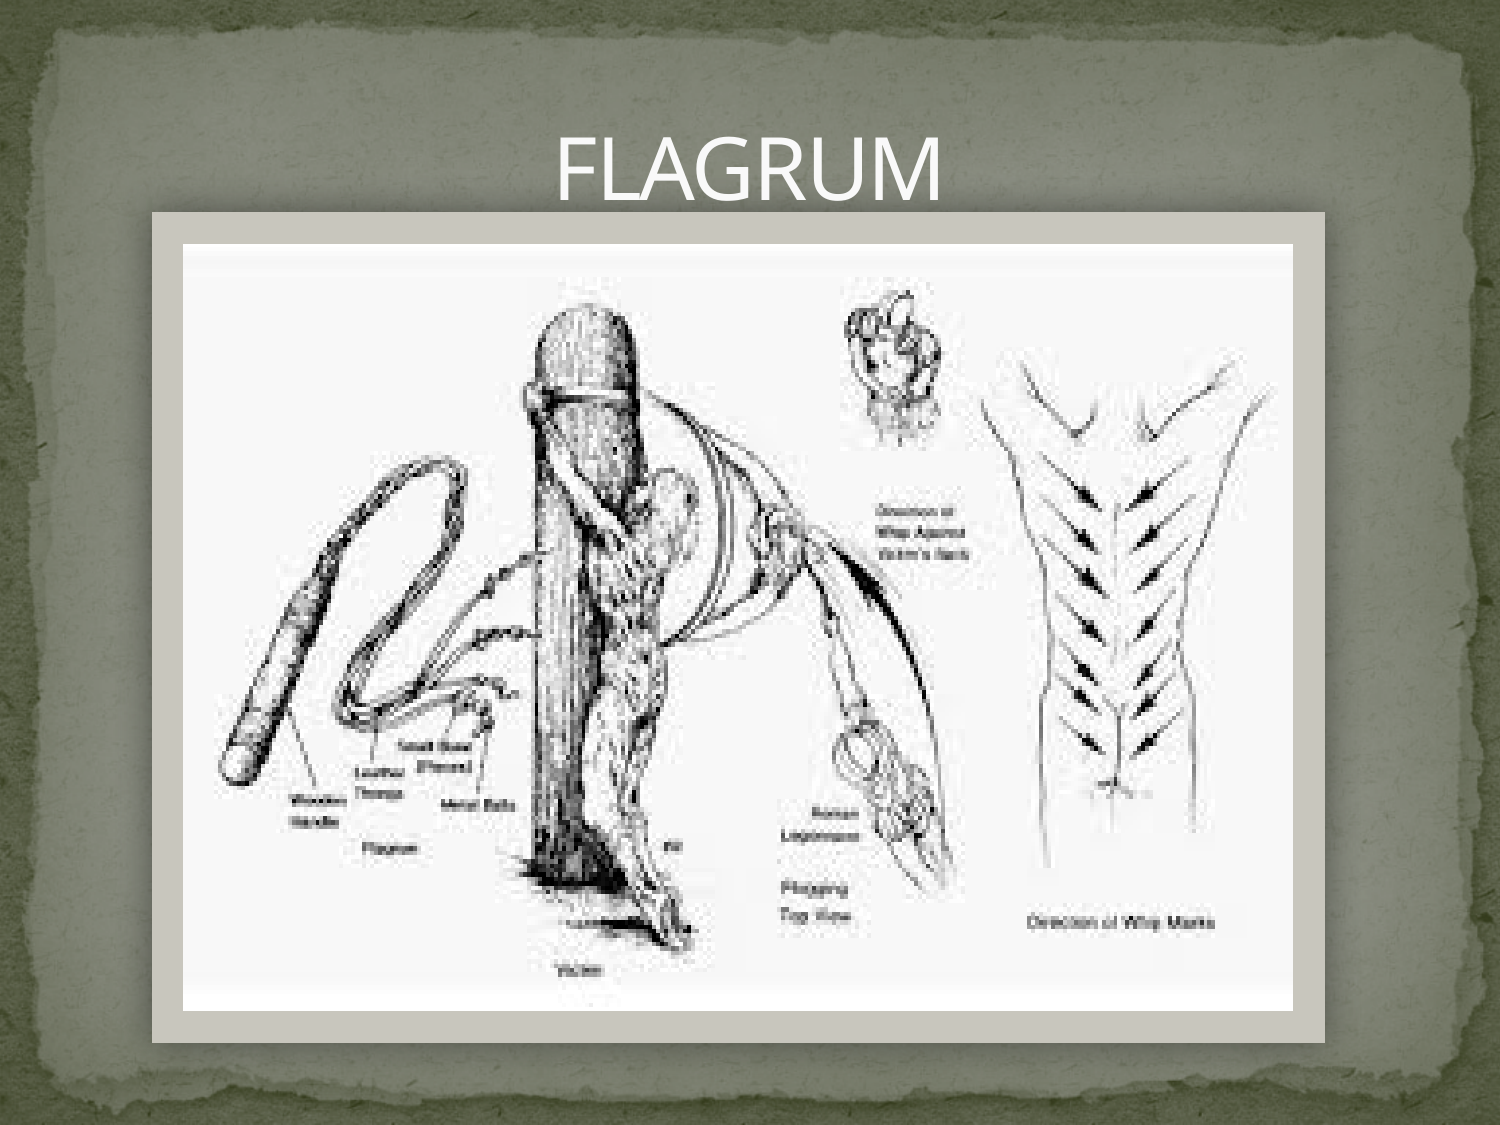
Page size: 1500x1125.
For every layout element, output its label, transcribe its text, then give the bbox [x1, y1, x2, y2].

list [185, 246, 1292, 1010]
title FLAGRUM [74, 24, 1425, 225]
